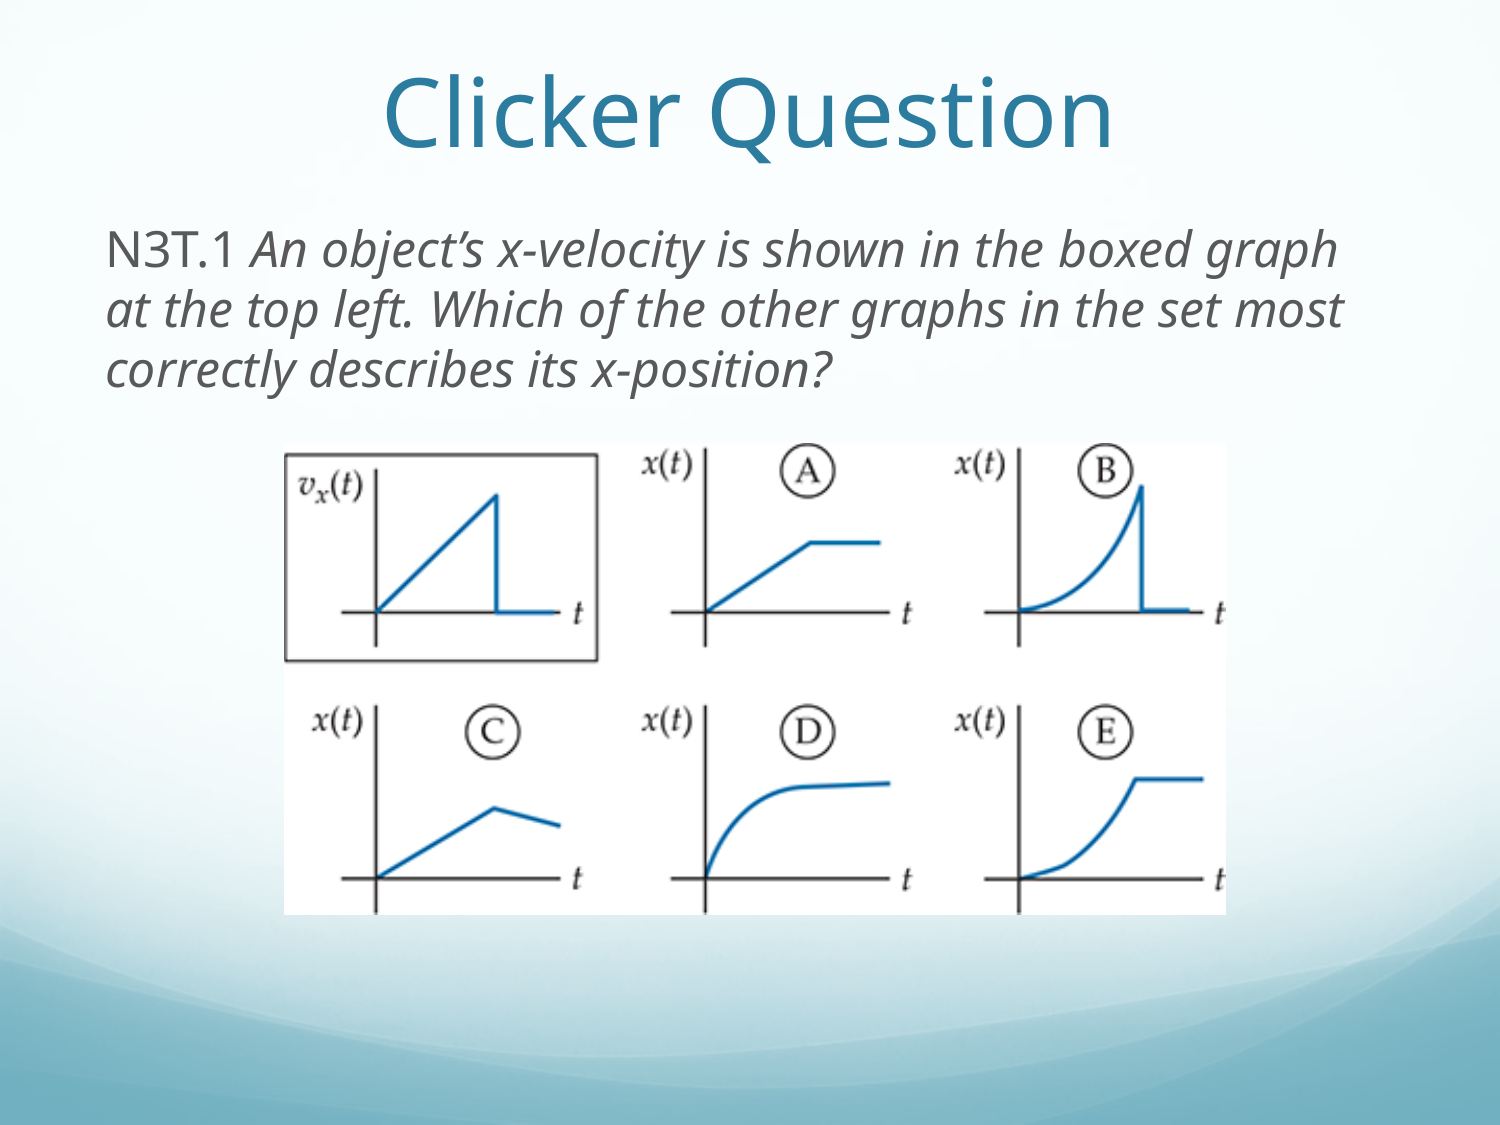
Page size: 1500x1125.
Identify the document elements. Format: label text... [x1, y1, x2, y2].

list N3T.1 An object’s x-velocity is shown in the boxed graph at the top left. Which of the other graphs in the set most correctly describes its x-position? [90, 210, 1410, 412]
title Clicker Question [90, 48, 1410, 175]
picture [283, 443, 1227, 915]
